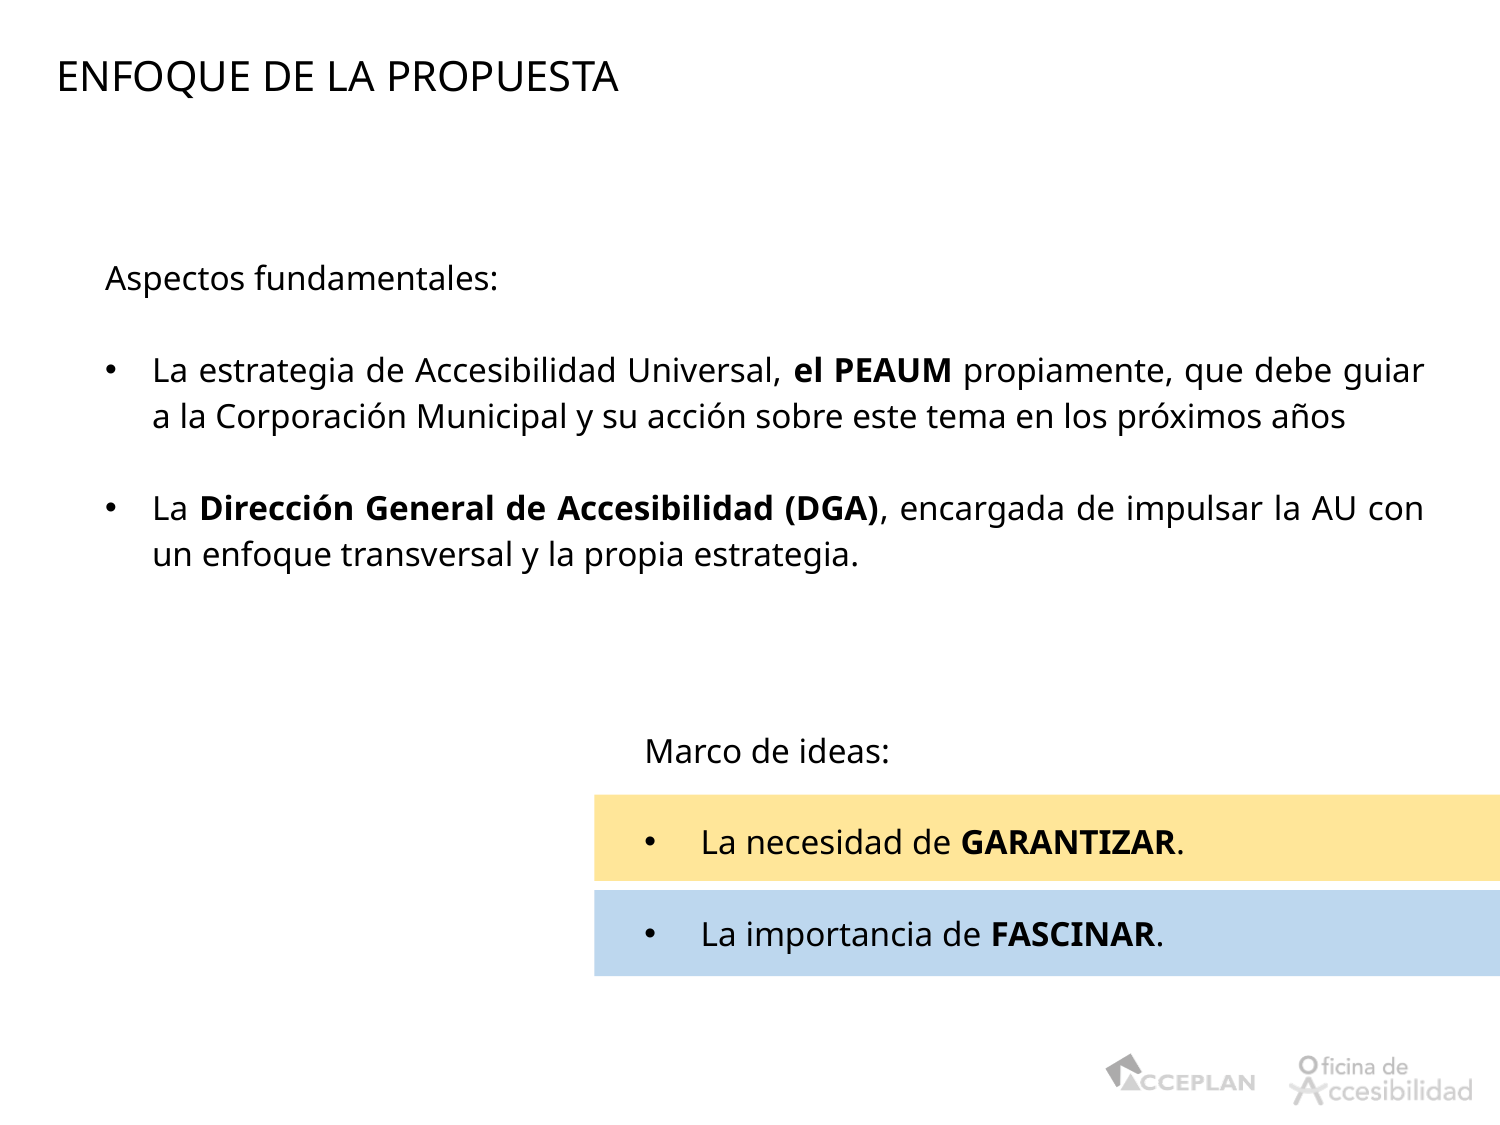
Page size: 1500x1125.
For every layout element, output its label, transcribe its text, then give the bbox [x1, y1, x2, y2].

picture [1102, 1050, 1258, 1114]
text_box ENFOQUE DE LA PROPUESTA [41, 42, 1392, 185]
text_box [593, 889, 1500, 977]
text_box Marco de ideas: La necesidad de GARANTIZAR. La importancia de FASCINAR. [629, 716, 1500, 961]
text_box [593, 794, 629, 882]
text_box Aspectos fundamentales: La estrategia de Accesibilidad Universal, el PEAUM propiamente, que debe guiar a la Corporación Municipal y su acción sobre este tema en los próximos años La Dirección General de Accesibilidad (DGA), encargada de impulsar la AU con un enfoque transversal y la propia estrategia. [90, 244, 1441, 580]
picture [1274, 1050, 1472, 1108]
